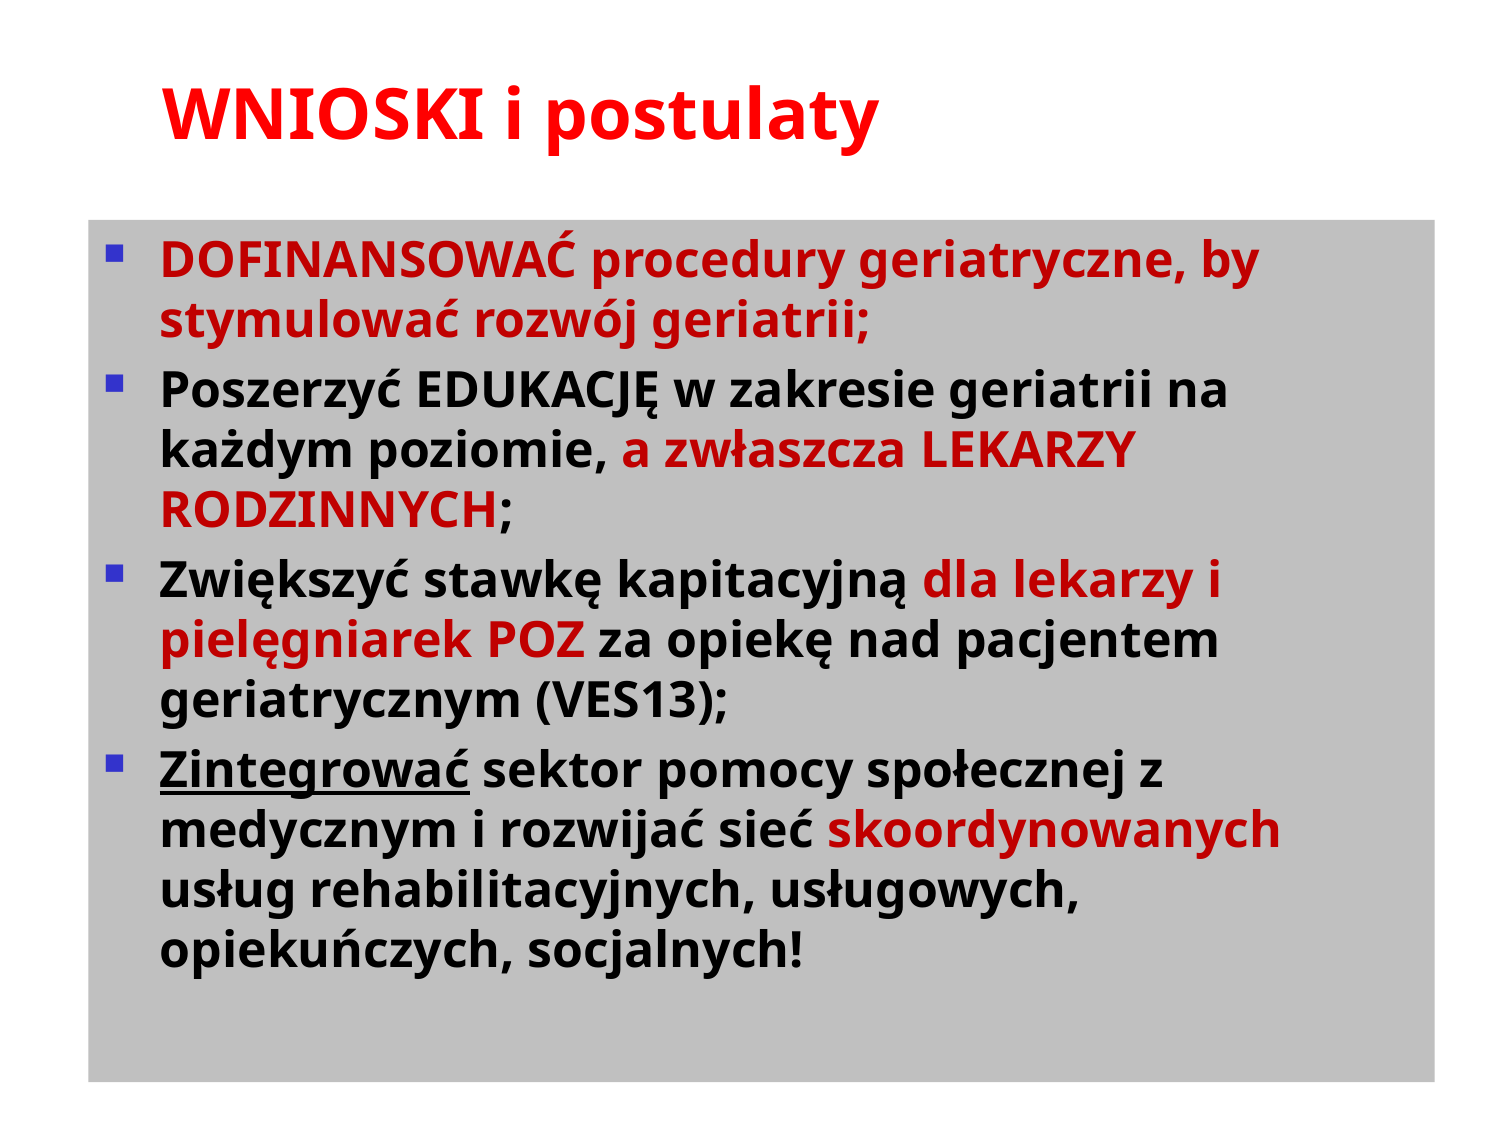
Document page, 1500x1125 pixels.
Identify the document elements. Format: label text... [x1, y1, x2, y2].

text_box DOFINANSOWAĆ procedury geriatryczne, by stymulować rozwój geriatrii; Poszerzyć EDUKACJĘ w zakresie geriatrii na każdym poziomie, a zwłaszcza LEKARZY RODZINNYCH; Zwiększyć stawkę kapitacyjną dla lekarzy i pielęgniarek POZ za opiekę nad pacjentem geriatrycznym (VES13); Zintegrować sektor pomocy społecznej z medycznym i rozwijać sieć skoordynowanych usług rehabilitacyjnych, usługowych, opiekuńczych, socjalnych! [88, 219, 1435, 1083]
text_box WNIOSKI i postulaty [147, 37, 1500, 161]
